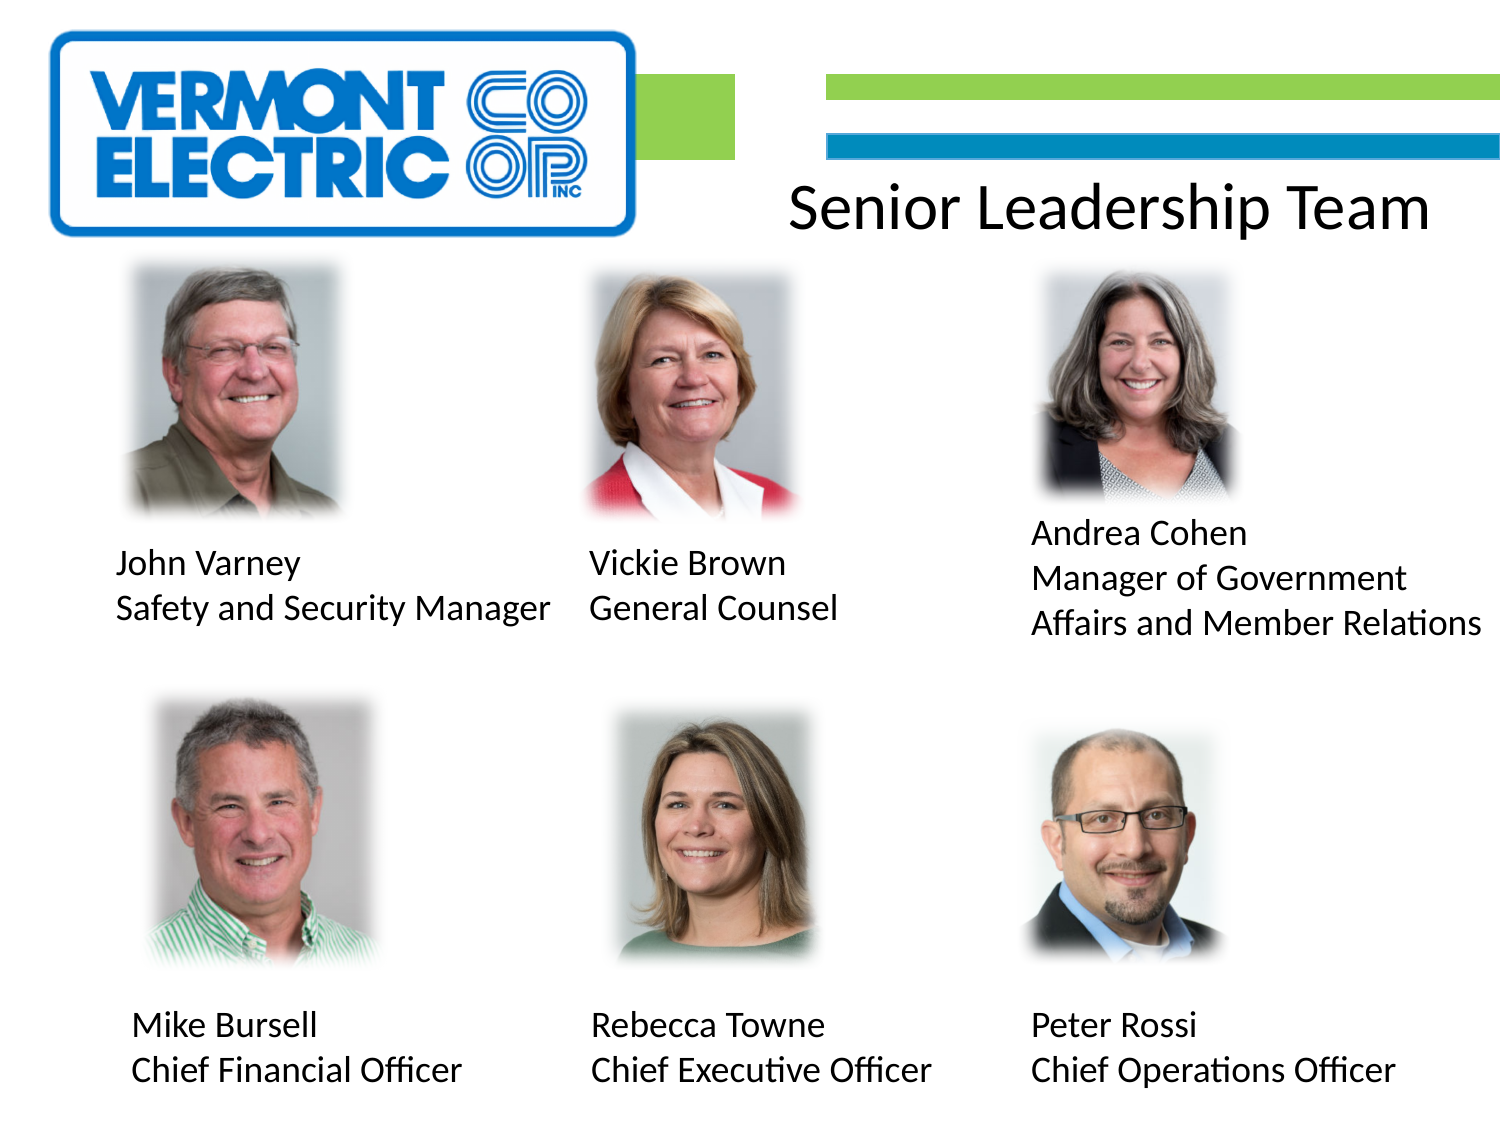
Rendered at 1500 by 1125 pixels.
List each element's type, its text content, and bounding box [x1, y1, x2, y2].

text_box [826, 133, 1500, 160]
text_box Mike Bursell Chief Financial Officer [116, 993, 485, 1098]
picture [116, 247, 356, 525]
picture [139, 683, 389, 972]
text_box Rebecca Towne Chief Executive Officer [576, 993, 973, 1098]
picture [1016, 716, 1232, 967]
text_box [826, 74, 1500, 100]
text_box Peter Rossi Chief Operations Officer [1016, 993, 1449, 1098]
picture [599, 694, 827, 972]
text_box Senior Leadership Team [774, 155, 1479, 250]
text_box John Varney Safety and Security Manager [101, 530, 575, 635]
text_box Andrea Cohen Manager of Government Affairs and Member Relations [1016, 500, 1500, 651]
text_box [637, 74, 735, 160]
picture [576, 256, 808, 525]
picture [1028, 256, 1246, 508]
picture [48, 29, 637, 239]
text_box Vickie Brown General Counsel [575, 530, 943, 635]
